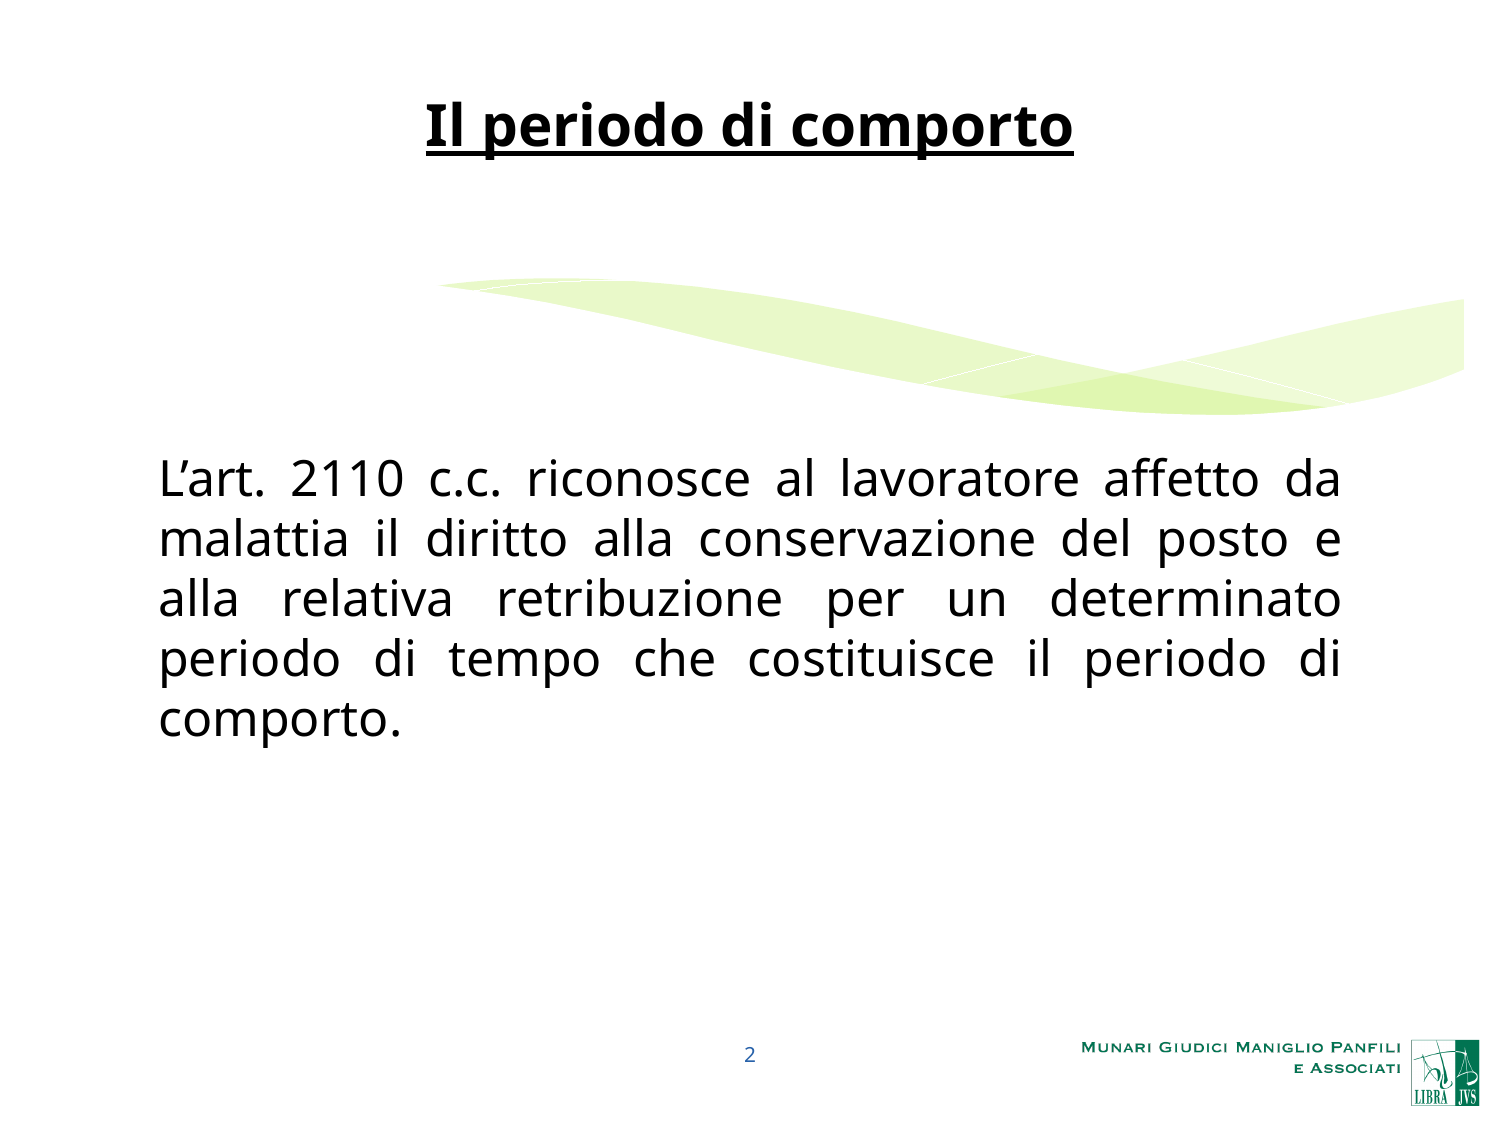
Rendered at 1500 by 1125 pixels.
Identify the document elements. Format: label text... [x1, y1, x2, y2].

list L’art. 2110 c.c. riconosce al lavoratore affetto da malattia il diritto alla conservazione del posto e alla relativa retribuzione per un determinato periodo di tempo che costituisce il periodo di comporto. [143, 438, 1359, 1005]
picture [1080, 987, 1500, 1107]
title Il periodo di comporto [75, 55, 1425, 261]
slide_number 1 [654, 1025, 846, 1086]
